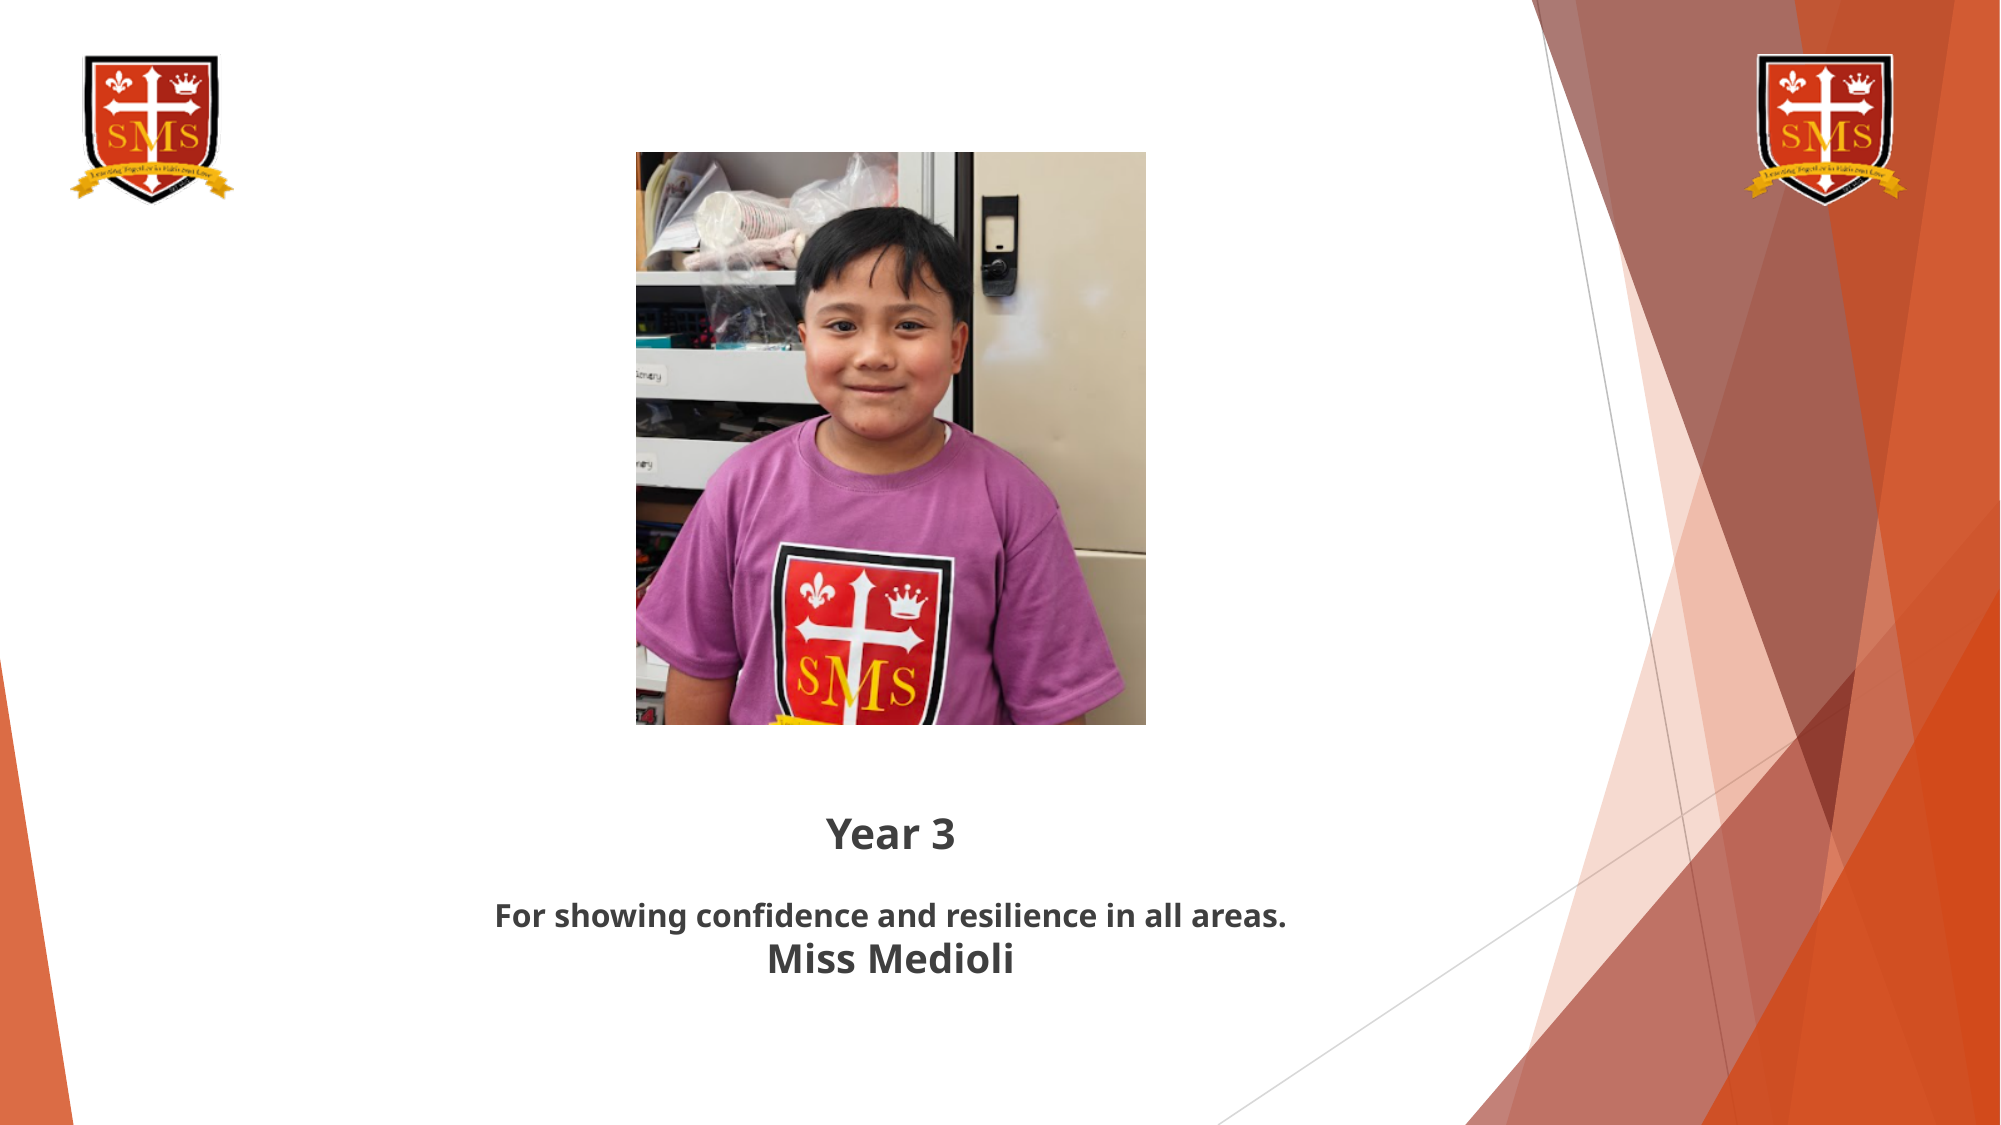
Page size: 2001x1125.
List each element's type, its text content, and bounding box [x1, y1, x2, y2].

list Year 3 For showing confidence and resilience in all areas. Miss Medioli [60, 799, 1721, 1074]
picture [1743, 54, 1907, 206]
picture [636, 152, 1146, 726]
picture [70, 54, 234, 206]
